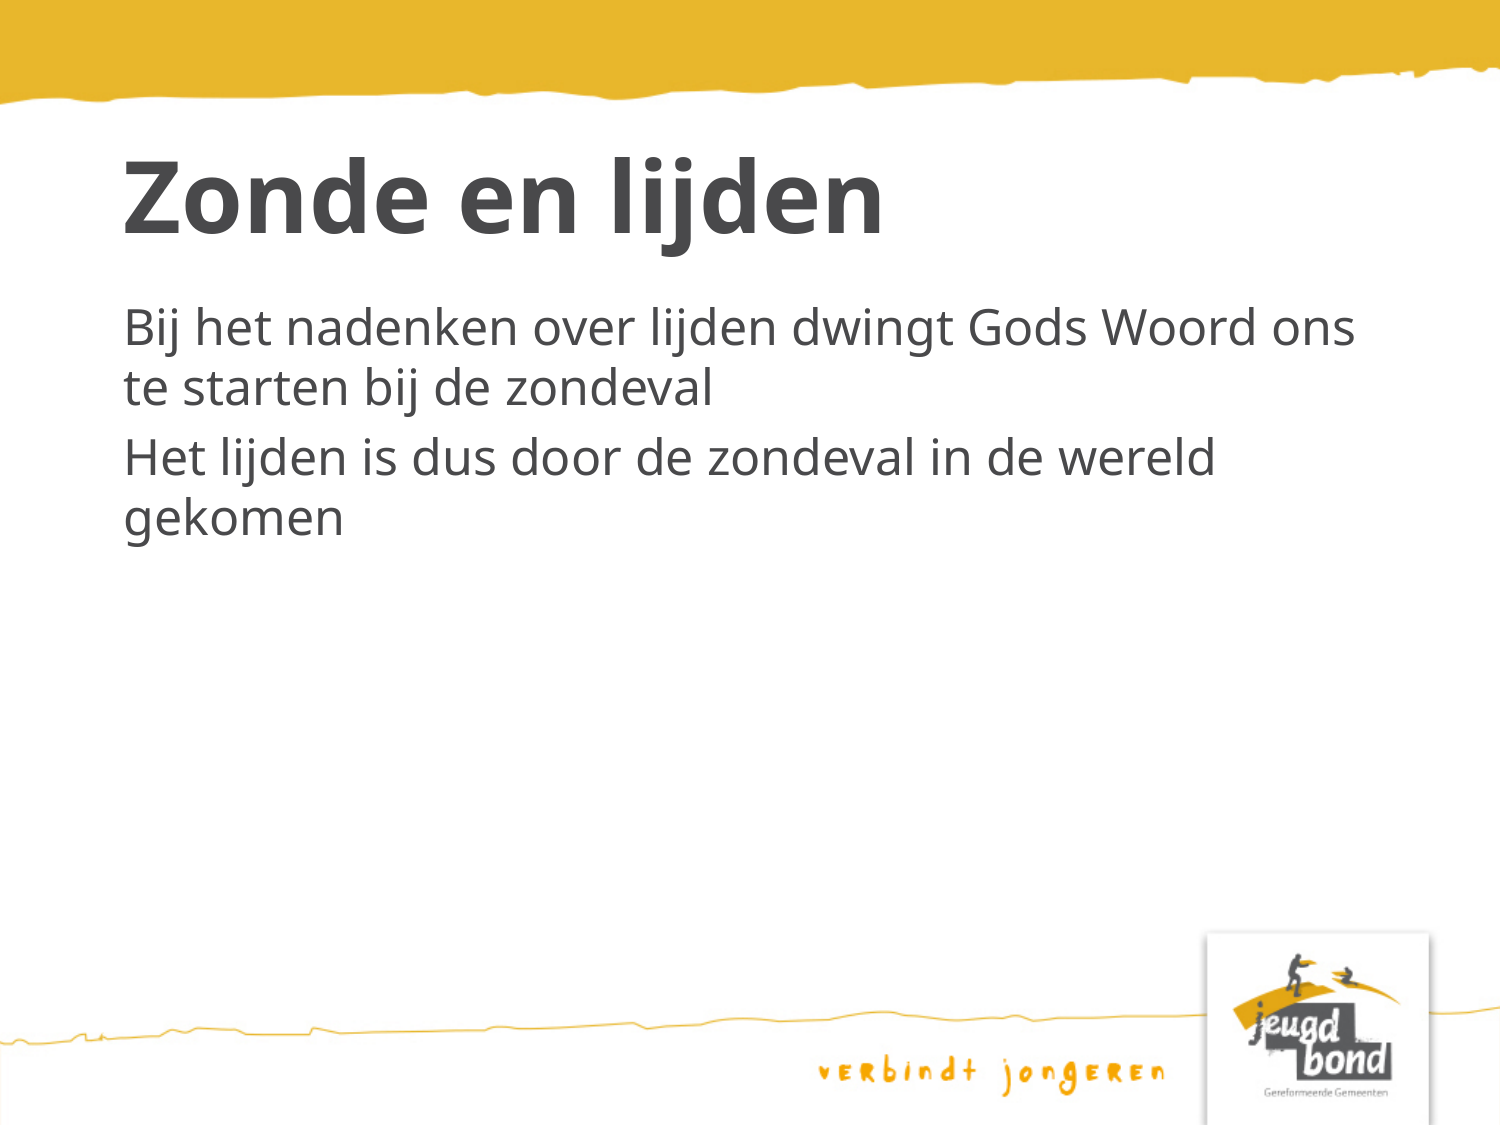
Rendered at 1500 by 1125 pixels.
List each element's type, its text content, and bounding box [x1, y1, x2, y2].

picture [0, 0, 1500, 1125]
title Zonde en lijden [108, 126, 1393, 264]
list Bij het nadenken over lijden dwingt Gods Woord ons te starten bij de zondeval Het lijden is dus door de zondeval in de wereld gekomen [108, 288, 1393, 919]
